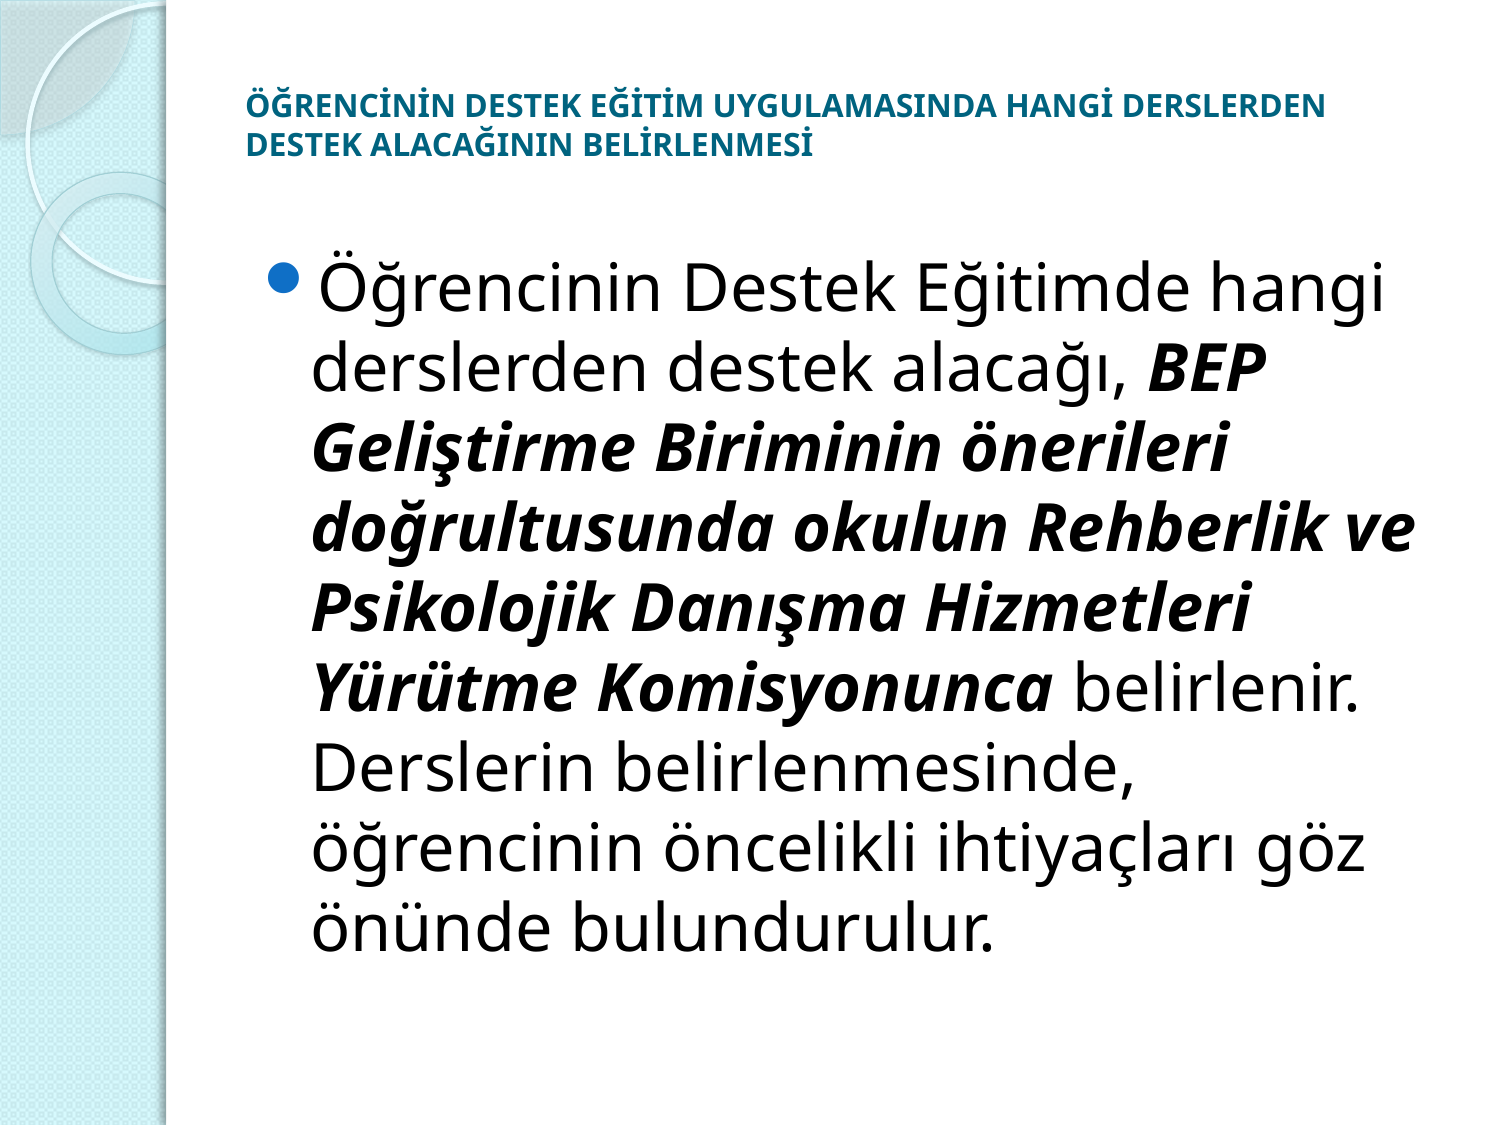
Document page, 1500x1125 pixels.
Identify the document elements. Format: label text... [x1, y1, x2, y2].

title ÖĞRENCİNİN DESTEK EĞİTİM UYGULAMASINDA HANGİ DERSLERDEN DESTEK ALACAĞININ BELİRLENMESİ [230, 0, 1466, 233]
list Öğrencinin Destek Eğitimde hangi derslerden destek alacağı, BEP Geliştirme Biriminin önerileri doğrultusunda okulun Rehberlik ve Psikolojik Danışma Hizmetleri Yürütme Komisyonunca belirlenir. Derslerin belirlenmesinde, öğrencinin öncelikli ihtiyaçları göz önünde bulundurulur. [235, 237, 1466, 1025]
